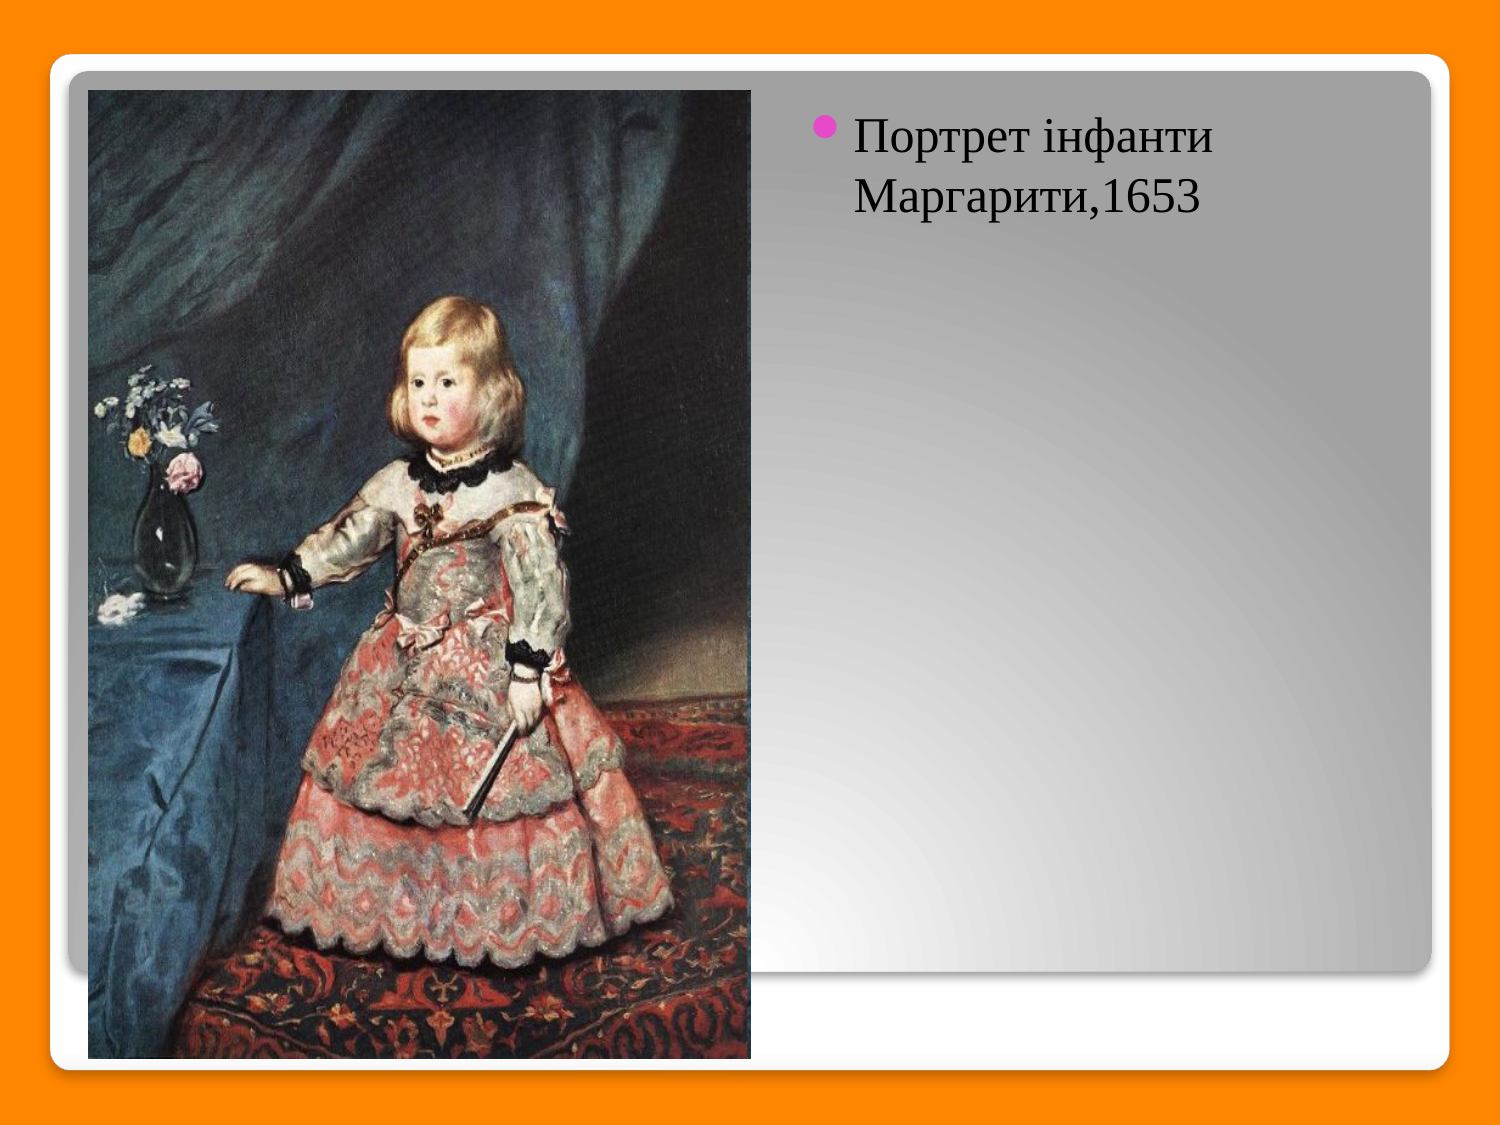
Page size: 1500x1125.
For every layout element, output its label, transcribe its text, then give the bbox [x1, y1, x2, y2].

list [88, 89, 752, 1059]
list Портрет інфанти Маргарити,1653 [780, 86, 1426, 807]
